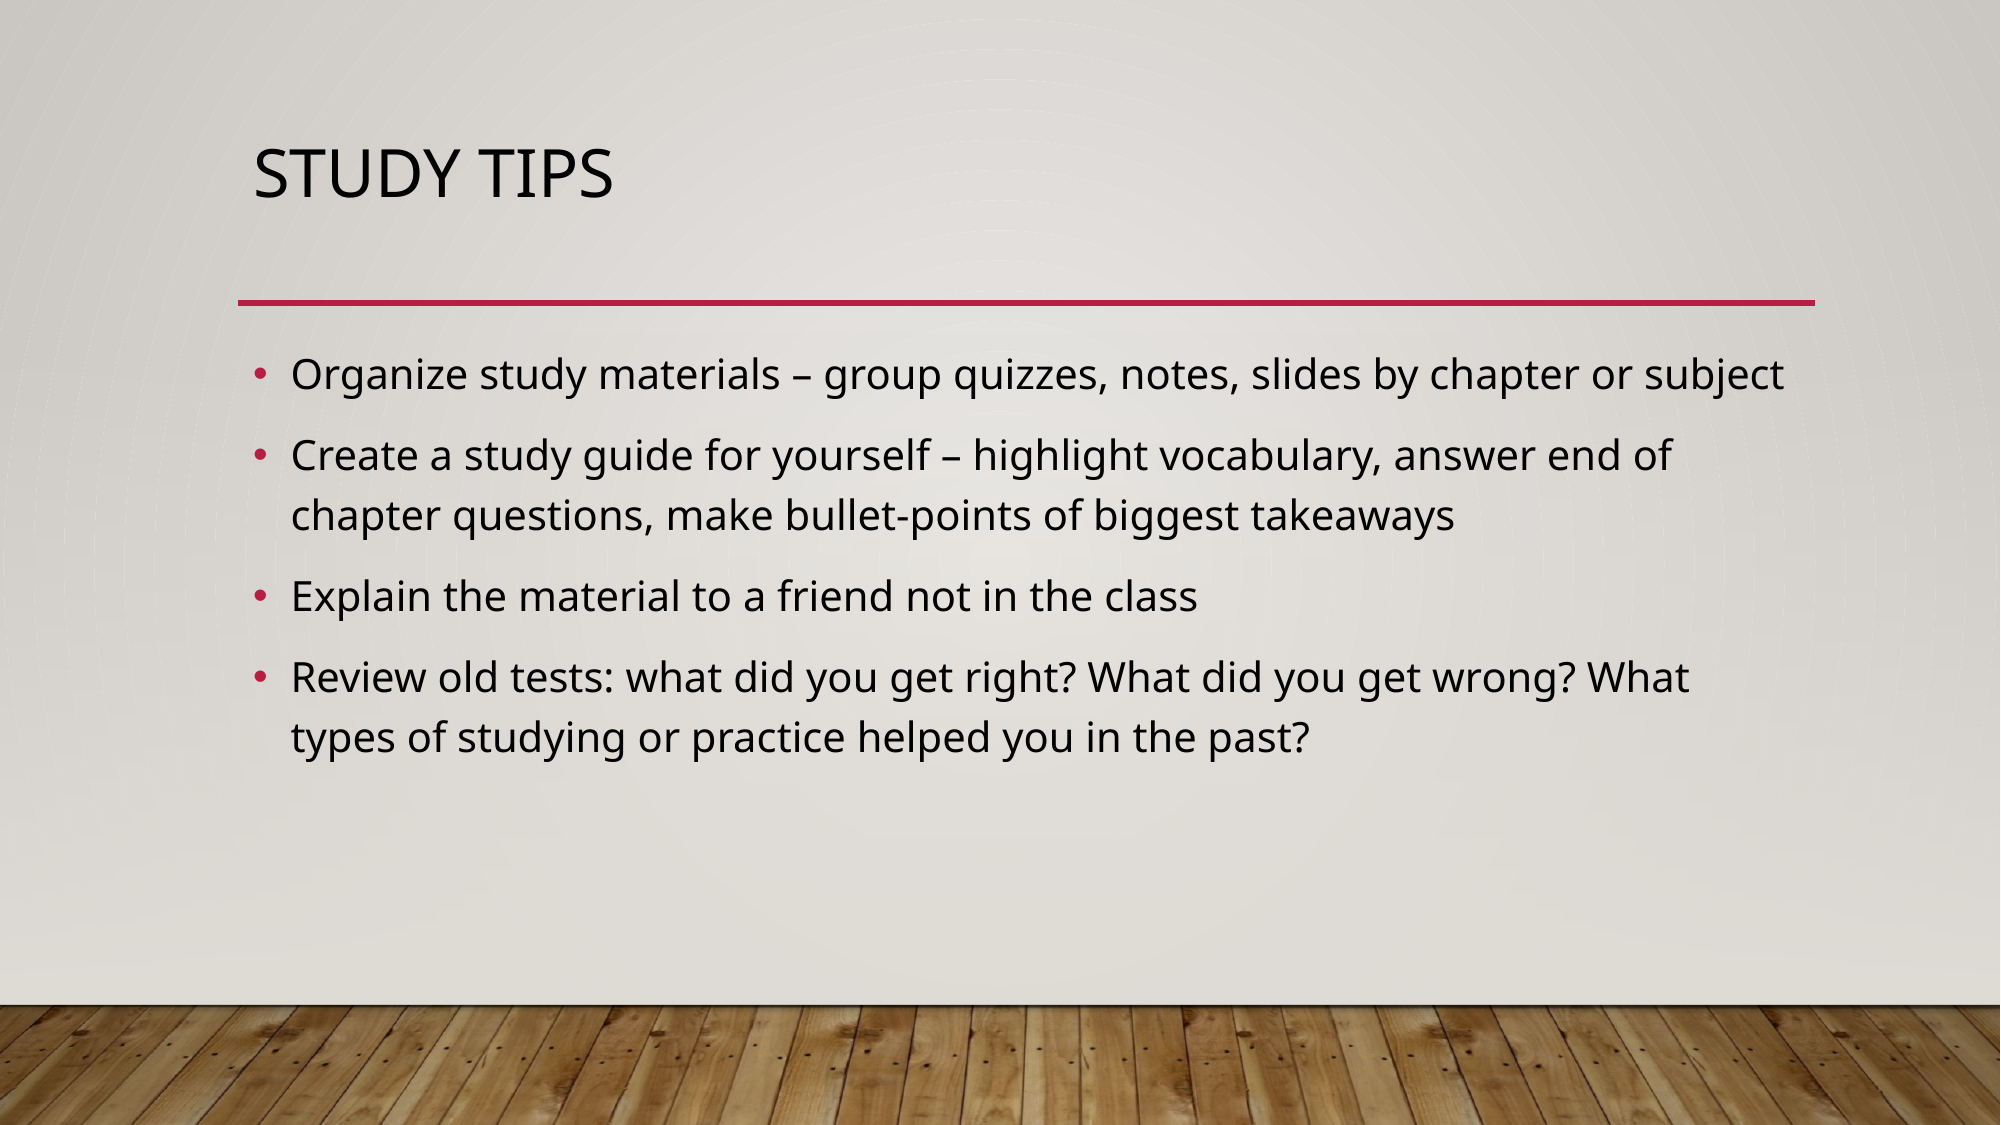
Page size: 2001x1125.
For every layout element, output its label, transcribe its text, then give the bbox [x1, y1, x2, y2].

title Study tips [238, 131, 1814, 305]
picture [0, 1005, 2000, 1125]
list Organize study materials – group quizzes, notes, slides by chapter or subject Create a study guide for yourself – highlight vocabulary, answer end of chapter questions, make bullet-points of biggest takeaways Explain the material to a friend not in the class Review old tests: what did you get right? What did you get wrong? What types of studying or practice helped you in the past? [238, 330, 1814, 897]
